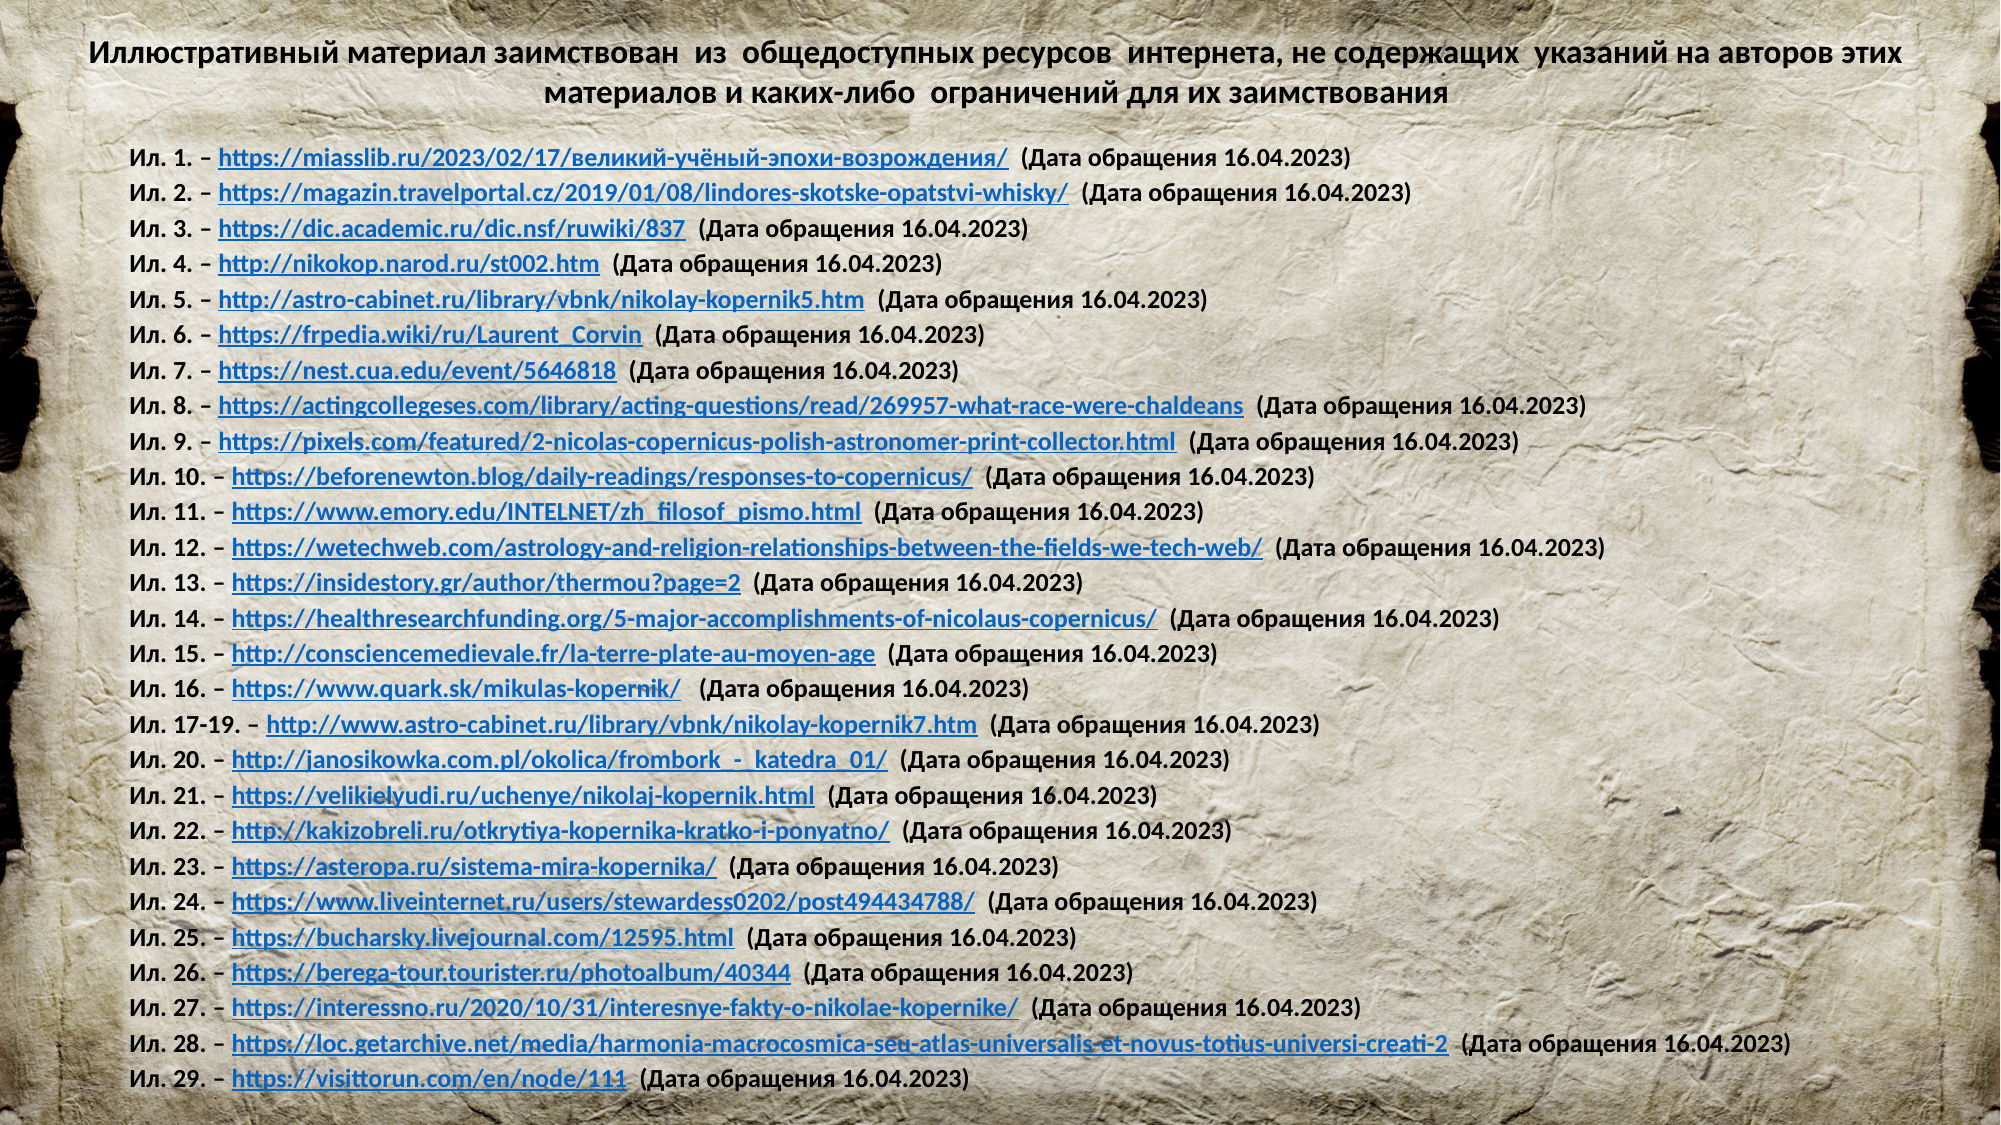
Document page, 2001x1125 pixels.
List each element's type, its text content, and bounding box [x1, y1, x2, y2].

picture [0, 0, 2001, 1125]
text_box Иллюстративный материал заимствован из общедоступных ресурсов интернета, не содержащих указаний на авторов этих материалов и каких-либо ограничений для их заимствования [90, 41, 1906, 102]
text_box Ил. 1. – https://miasslib.ru/2023/02/17/великий-учёный-эпохи-возрождения/ (Дата обращения 16.04.2023) Ил. 2. – https://magazin.travelportal.cz/2019/01/08/lindores-skotske-opatstvi-whisky/ (Дата обращения 16.04.2023) Ил. 3. – https://dic.academic.ru/dic.nsf/ruwiki/837 (Дата обращения 16.04.2023) Ил. 4. – http://nikokop.narod.ru/st002.htm (Дата обращения 16.04.2023) Ил. 5. – http://astro-cabinet.ru/library/vbnk/nikolay-kopernik5.htm (Дата обращения 16.04.2023) Ил. 6. – https://frpedia.wiki/ru/Laurent_Corvin (Дата обращения 16.04.2023) Ил. 7. – https://nest.cua.edu/event/5646818 (Дата обращения 16.04.2023) Ил. 8. – https://actingcollegeses.com/library/acting-questions/read/269957-what-race-were-chaldeans (Дата обращения 16.04.2023) Ил. 9. – https://pixels.com/featured/2-nicolas-copernicus-polish-astronomer-print-collector.html (Дата обращения 16.04.2023) Ил. 10. – https://beforenewton.blog/daily-readings/responses-to-copernicus/ (Дата обращения 16.04.2023) Ил. 11. – https://www.emory.edu/INTELNET/zh_filosof_pismo.html (Дата обращения 16.04.2023) Ил. 12. – https://wetechweb.com/astrology-and-religion-relationships-between-the-fields-we-tech-web/ (Дата обращения 16.04.2023) Ил. 13. – https://insidestory.gr/author/thermou?page=2 (Дата обращения 16.04.2023) Ил. 14. – https://healthresearchfunding.org/5-major-accomplishments-of-nicolaus-copernicus/ (Дата обращения 16.04.2023) Ил. 15. – http://consciencemedievale.fr/la-terre-plate-au-moyen-age (Дата обращения 16.04.2023) Ил. 16. – https://www.quark.sk/mikulas-kopernik/ (Дата обращения 16.04.2023) Ил. 17-19. – http://www.astro-cabinet.ru/library/vbnk/nikolay-kopernik7.htm (Дата обращения 16.04.2023) Ил. 20. – http://janosikowka.com.pl/okolica/frombork_-_katedra_01/ (Дата обращения 16.04.2023) Ил. 21. – https://velikielyudi.ru/uchenye/nikolaj-kopernik.html (Дата обращения 16.04.2023) Ил. 22. – http://kakizobreli.ru/otkrytiya-kopernika-kratko-i-ponyatno/ (Дата обращения 16.04.2023) Ил. 23. – https://asteropa.ru/sistema-mira-kopernika/ (Дата обращения 16.04.2023) Ил. 24. – https://www.liveinternet.ru/users/stewardess0202/post494434788/ (Дата обращения 16.04.2023) Ил. 25. – https://bucharsky.livejournal.com/12595.html (Дата обращения 16.04.2023) Ил. 26. – https://berega-tour.tourister.ru/photoalbum/40344 (Дата обращения 16.04.2023) Ил. 27. – https://interessno.ru/2020/10/31/interesnye-fakty-o-nikolae-kopernike/ (Дата обращения 16.04.2023) Ил. 28. – https://loc.getarchive.net/media/harmonia-macrocosmica-seu-atlas-universalis-et-novus-totius-universi-creati-2 (Дата обращения 16.04.2023) Ил. 29. – https://visittorun.com/en/node/111 (Дата обращения 16.04.2023) [131, 149, 1954, 1085]
